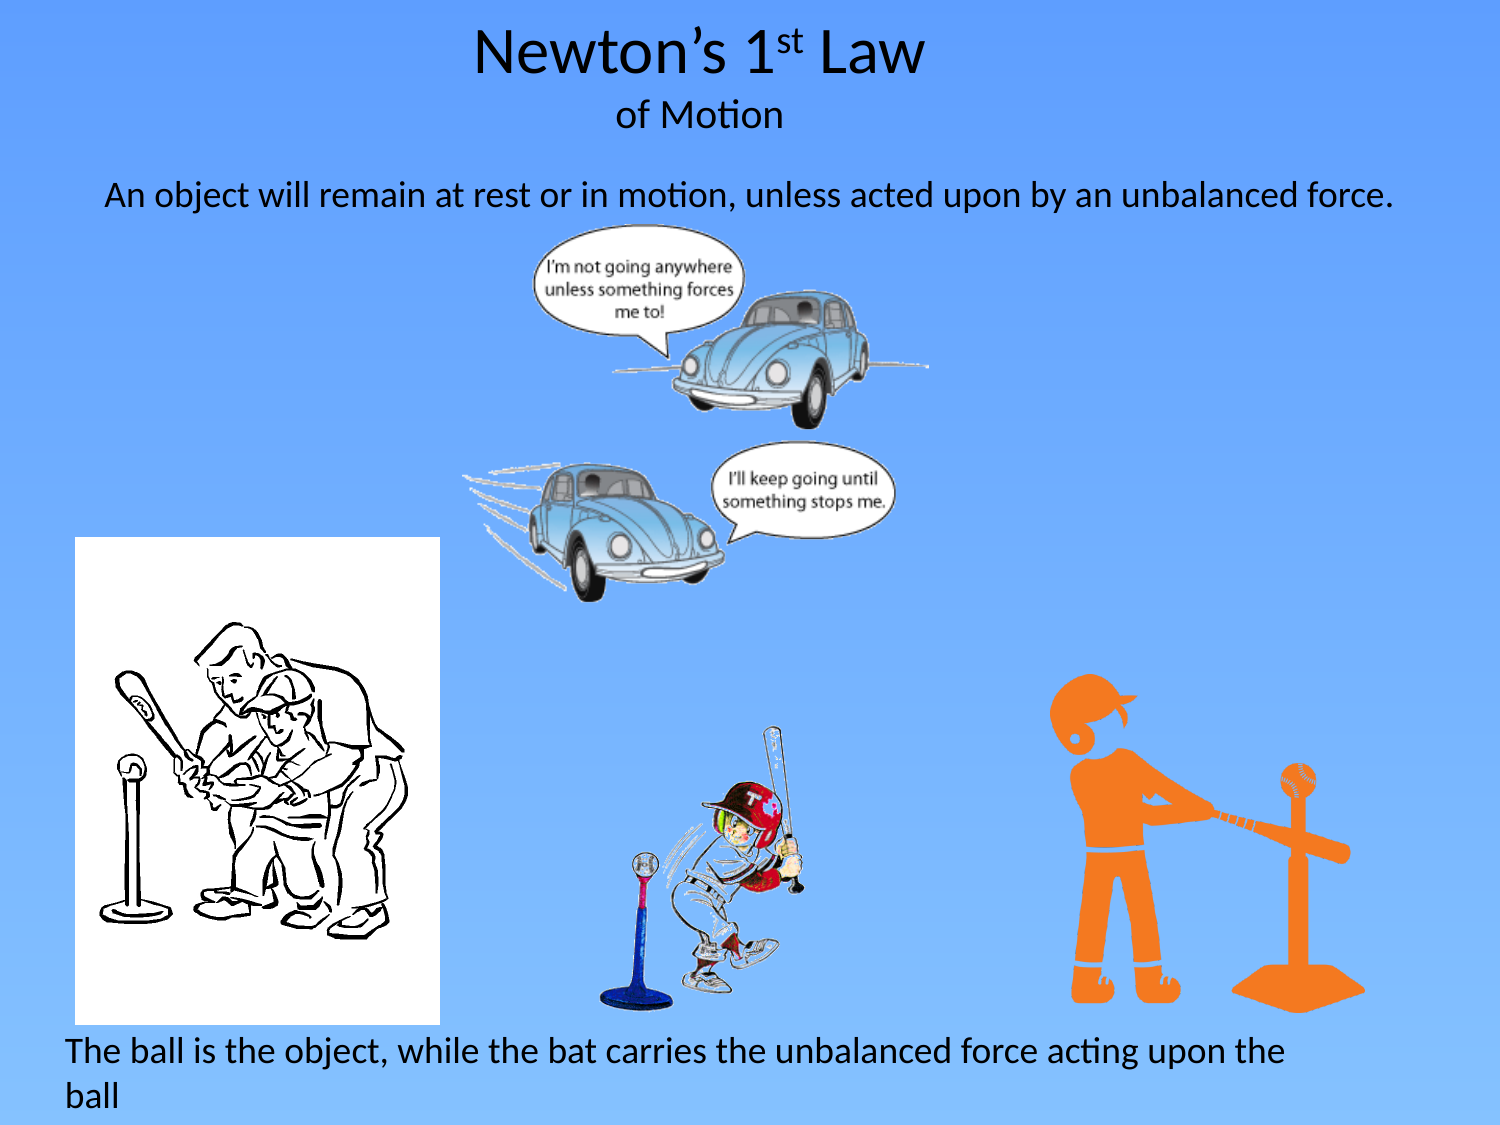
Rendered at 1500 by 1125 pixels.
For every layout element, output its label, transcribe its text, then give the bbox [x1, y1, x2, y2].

text_box An object will remain at rest or in motion, unless acted upon by an unbalanced force. [87, 162, 1413, 223]
picture [1049, 674, 1366, 1013]
picture [462, 224, 929, 604]
picture [487, 712, 926, 1026]
picture [74, 537, 441, 1026]
text_box The ball is the object, while the bat carries the unbalanced force acting upon the ball [49, 1018, 1338, 1124]
text_box Newton’s 1st Law of Motion [450, 0, 950, 145]
